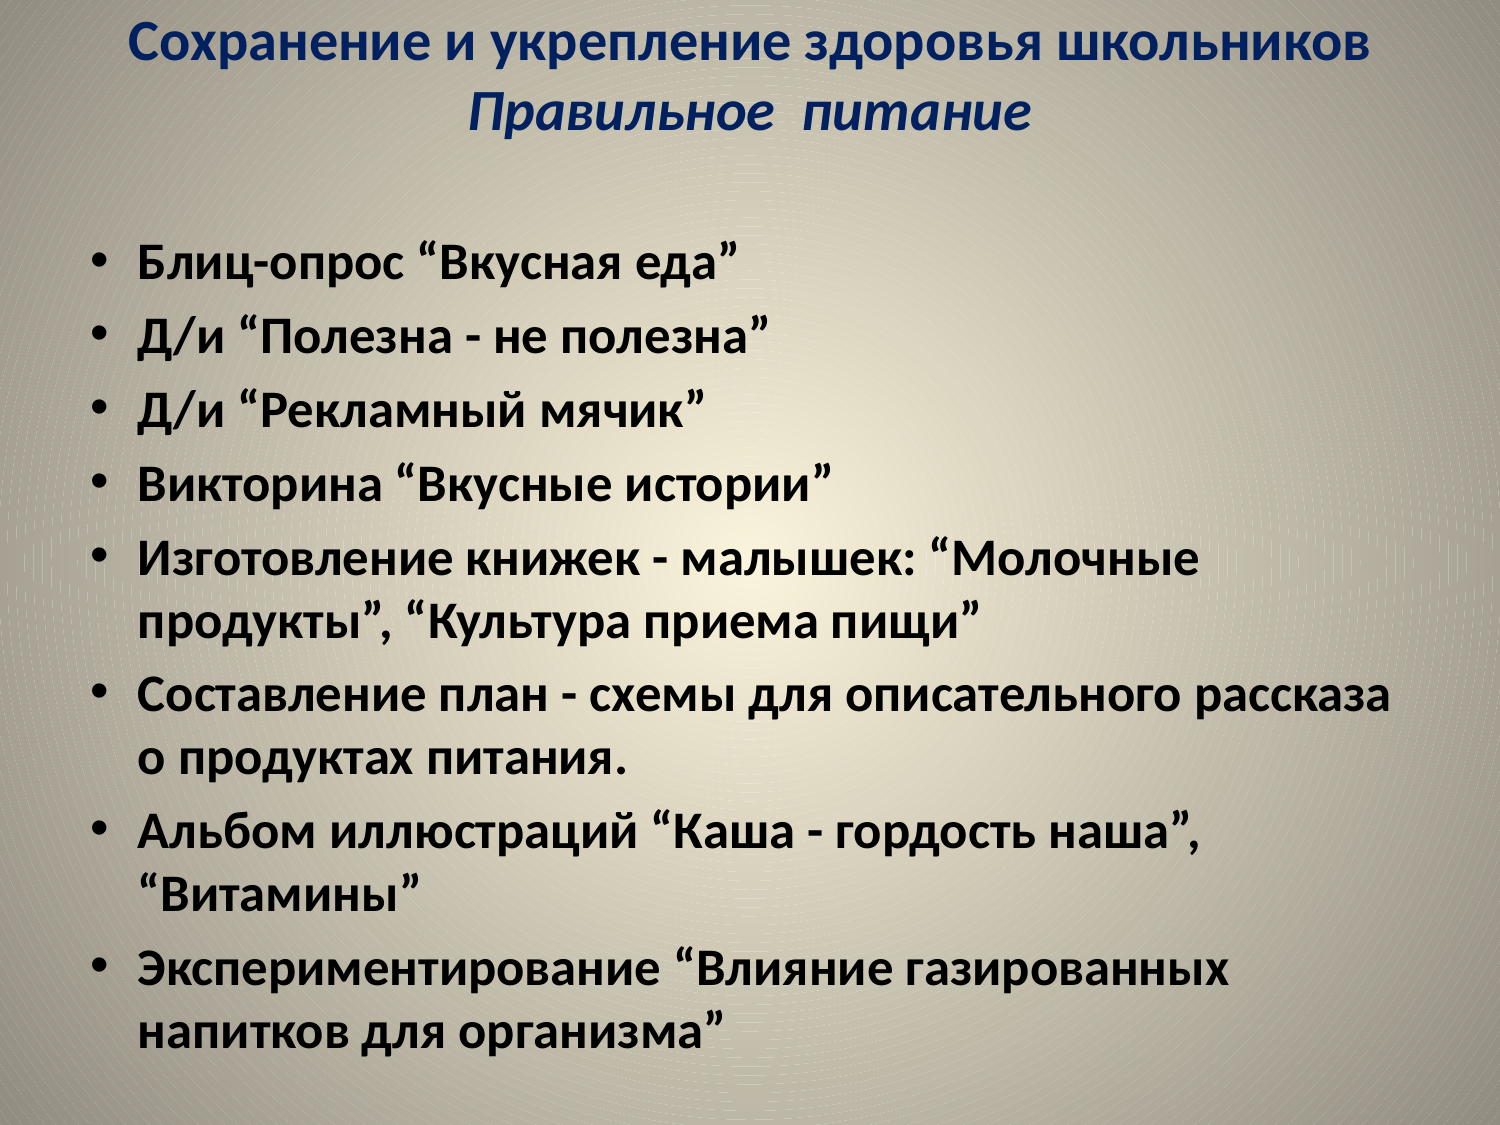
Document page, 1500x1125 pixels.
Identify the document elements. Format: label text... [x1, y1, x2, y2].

title Сохранение и укрепление здоровья школьников Правильное питание [0, 0, 1500, 197]
list Блиц-опрос “Вкусная еда” Д/и “Полезна - не полезна” Д/и “Рекламный мячик” Викторина “Вкусные истории” Изготовление книжек - малышек: “Молочные продукты”, “Культура приема пищи” Составление план - схемы для описательного рассказа о продуктах питания. Альбом иллюстраций “Каша - гордость наша”, “Витамины” Экспериментирование “Влияние газированных напитков для организма” [75, 219, 1425, 1071]
